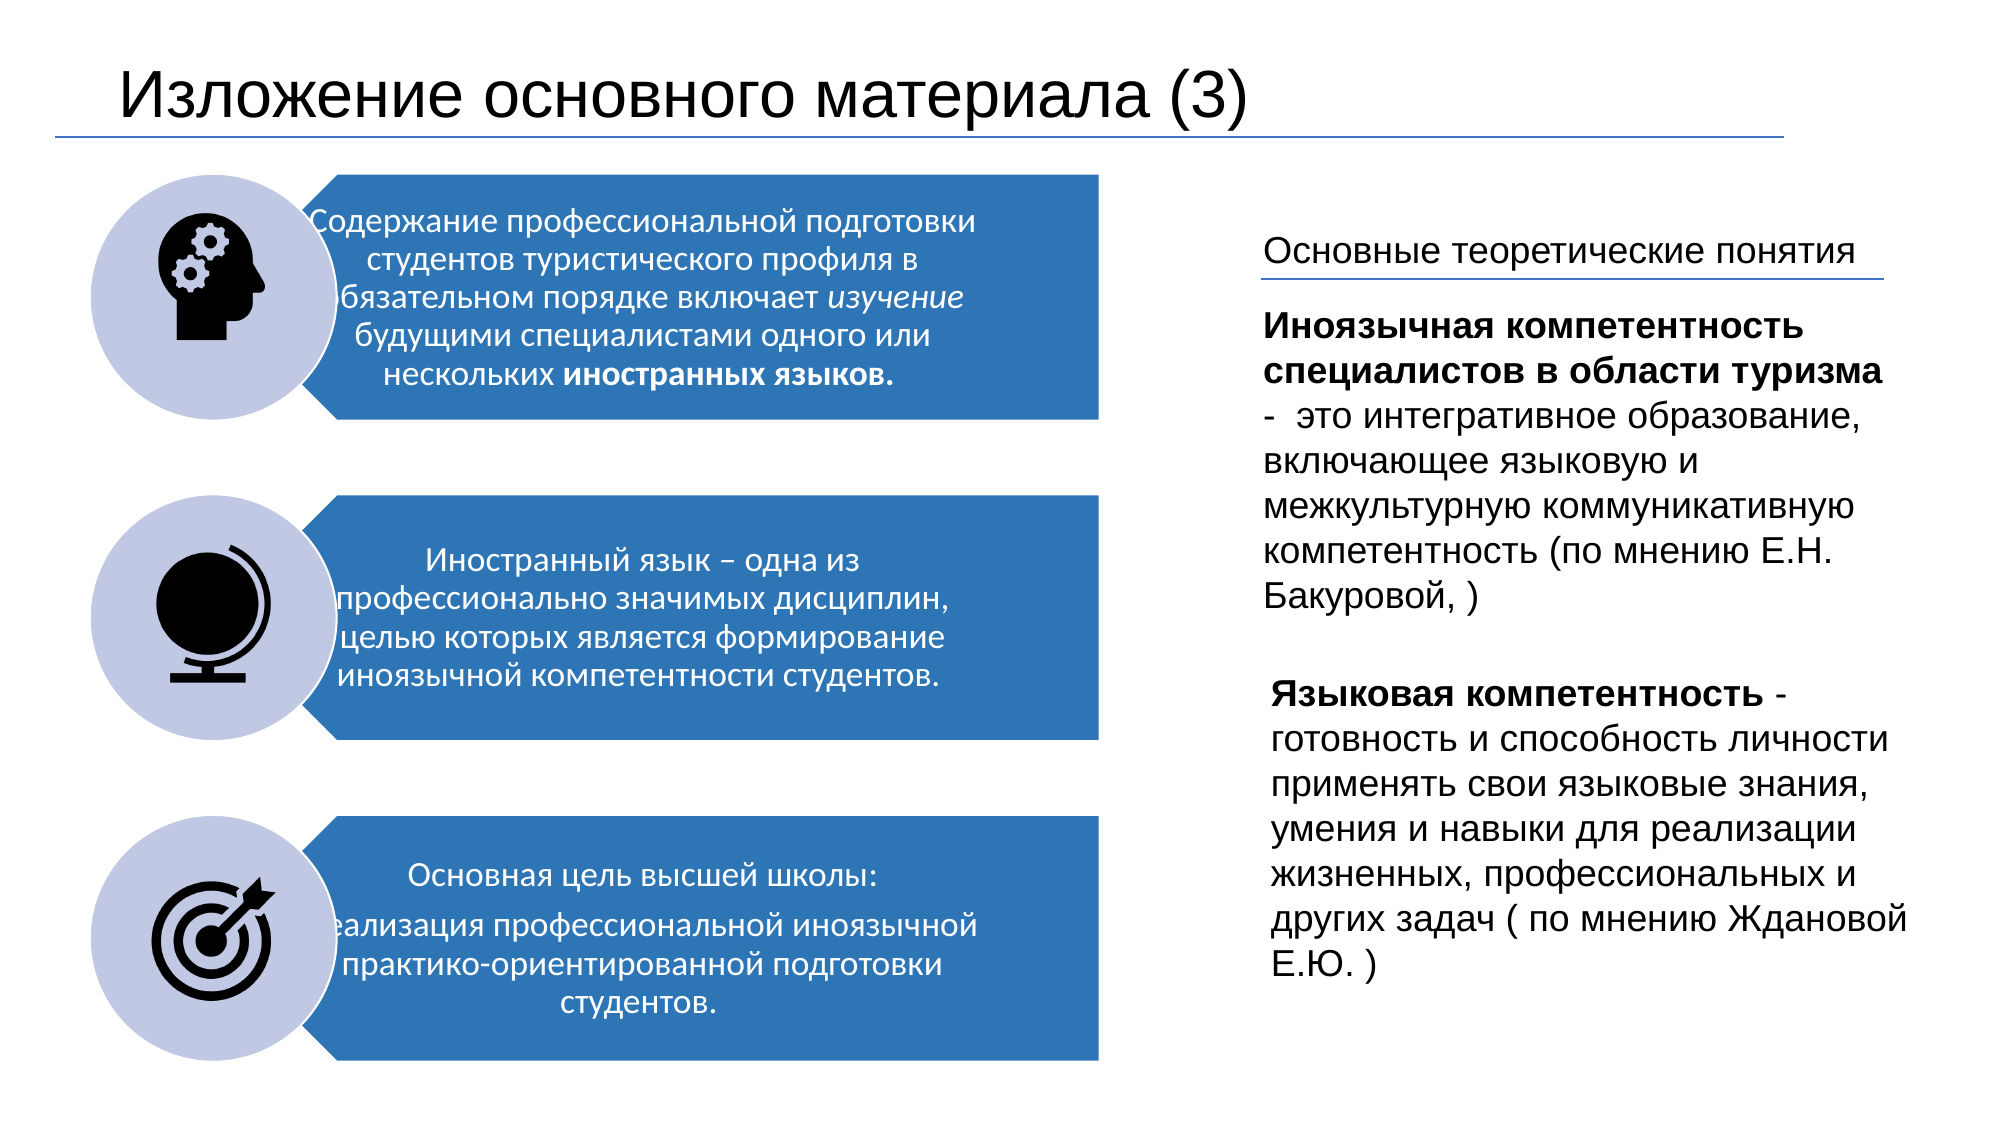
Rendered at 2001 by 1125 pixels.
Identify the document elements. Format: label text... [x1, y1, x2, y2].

text_box Основные теоретические понятия [1262, 218, 1946, 278]
text_box Языковая компетентность - готовность и способность личности применять свои языковые знания, умения и навыки для реализации жизненных, профессиональных и других задач ( по мнению Ждановой Е.Ю. ) [1262, 661, 1930, 992]
picture [136, 204, 287, 355]
picture [138, 538, 289, 689]
picture [138, 863, 289, 1014]
text_box Изложение основного материала (3) [103, 43, 1490, 136]
text_box Иноязычная компетентность специалистов в области туризма - это интегративное образование, включающее языковую и межкультурную коммуникативную компетентность (по мнению Е.Н. Бакуровой, ) [1262, 293, 1920, 624]
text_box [0, 173, 1262, 1063]
